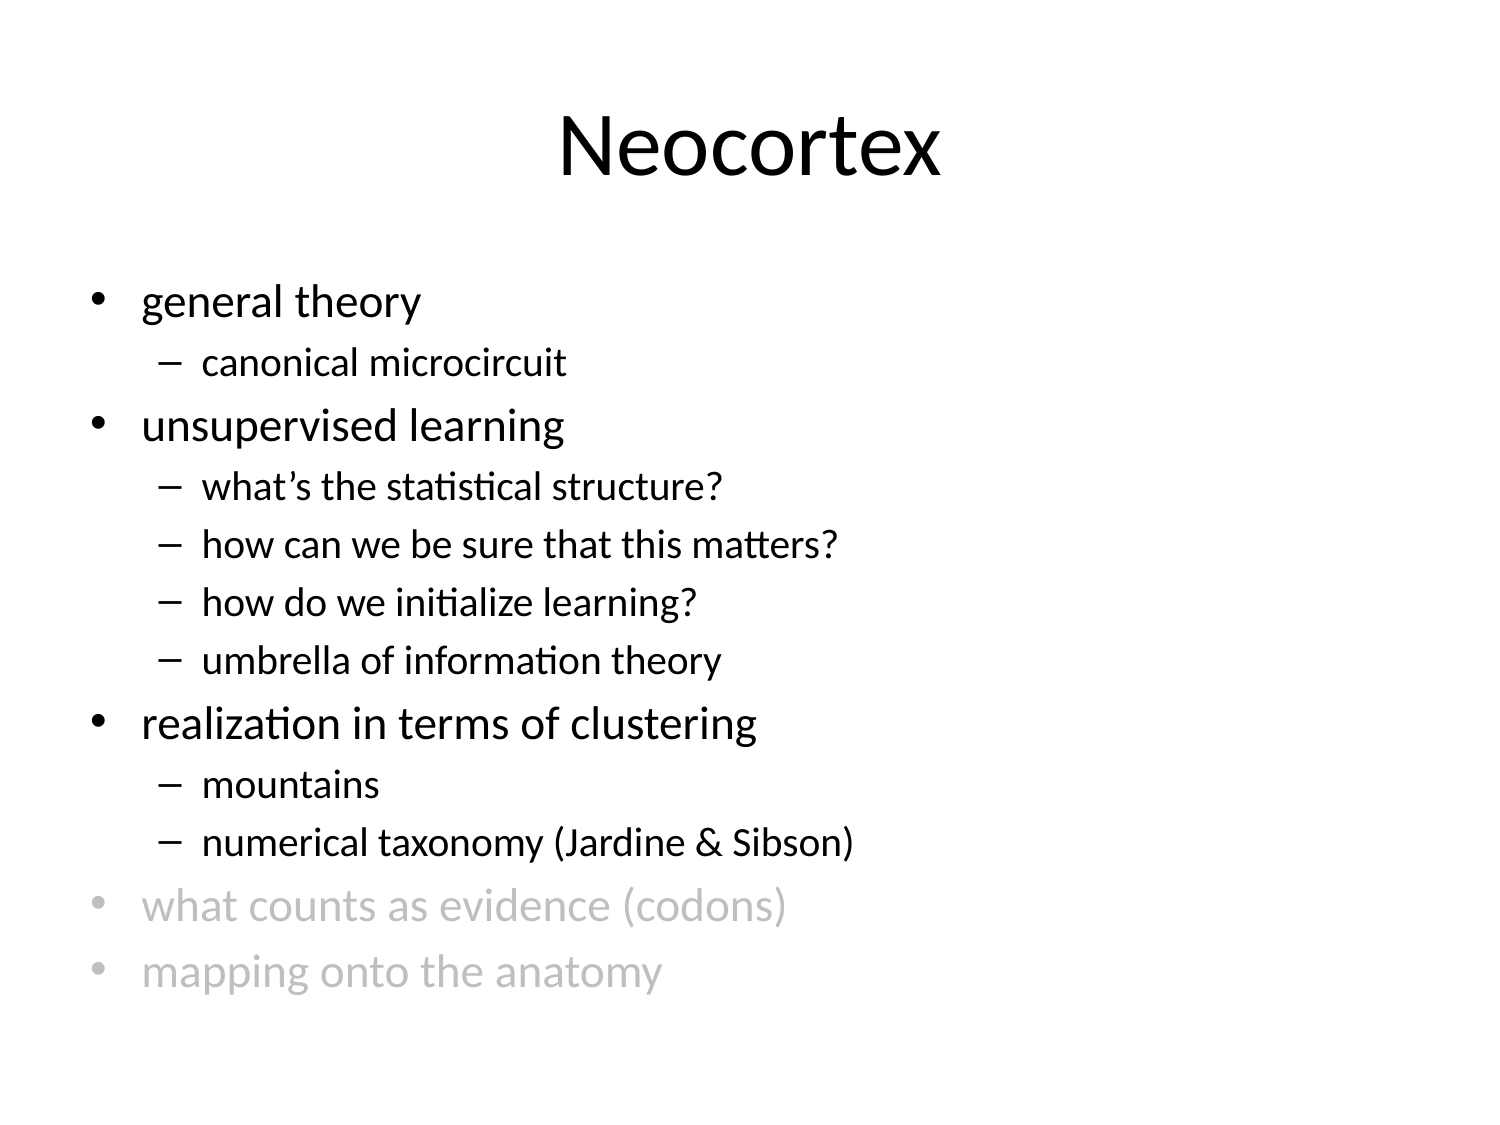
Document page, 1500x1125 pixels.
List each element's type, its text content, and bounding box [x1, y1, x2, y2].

list general theory canonical microcircuit unsupervised learning what’s the statistical structure? how can we be sure that this matters? how do we initialize learning? umbrella of information theory realization in terms of clustering mountains numerical taxonomy (Jardine & Sibson) what counts as evidence (codons) mapping onto the anatomy [75, 262, 1425, 1005]
title Neocortex [75, 45, 1425, 233]
